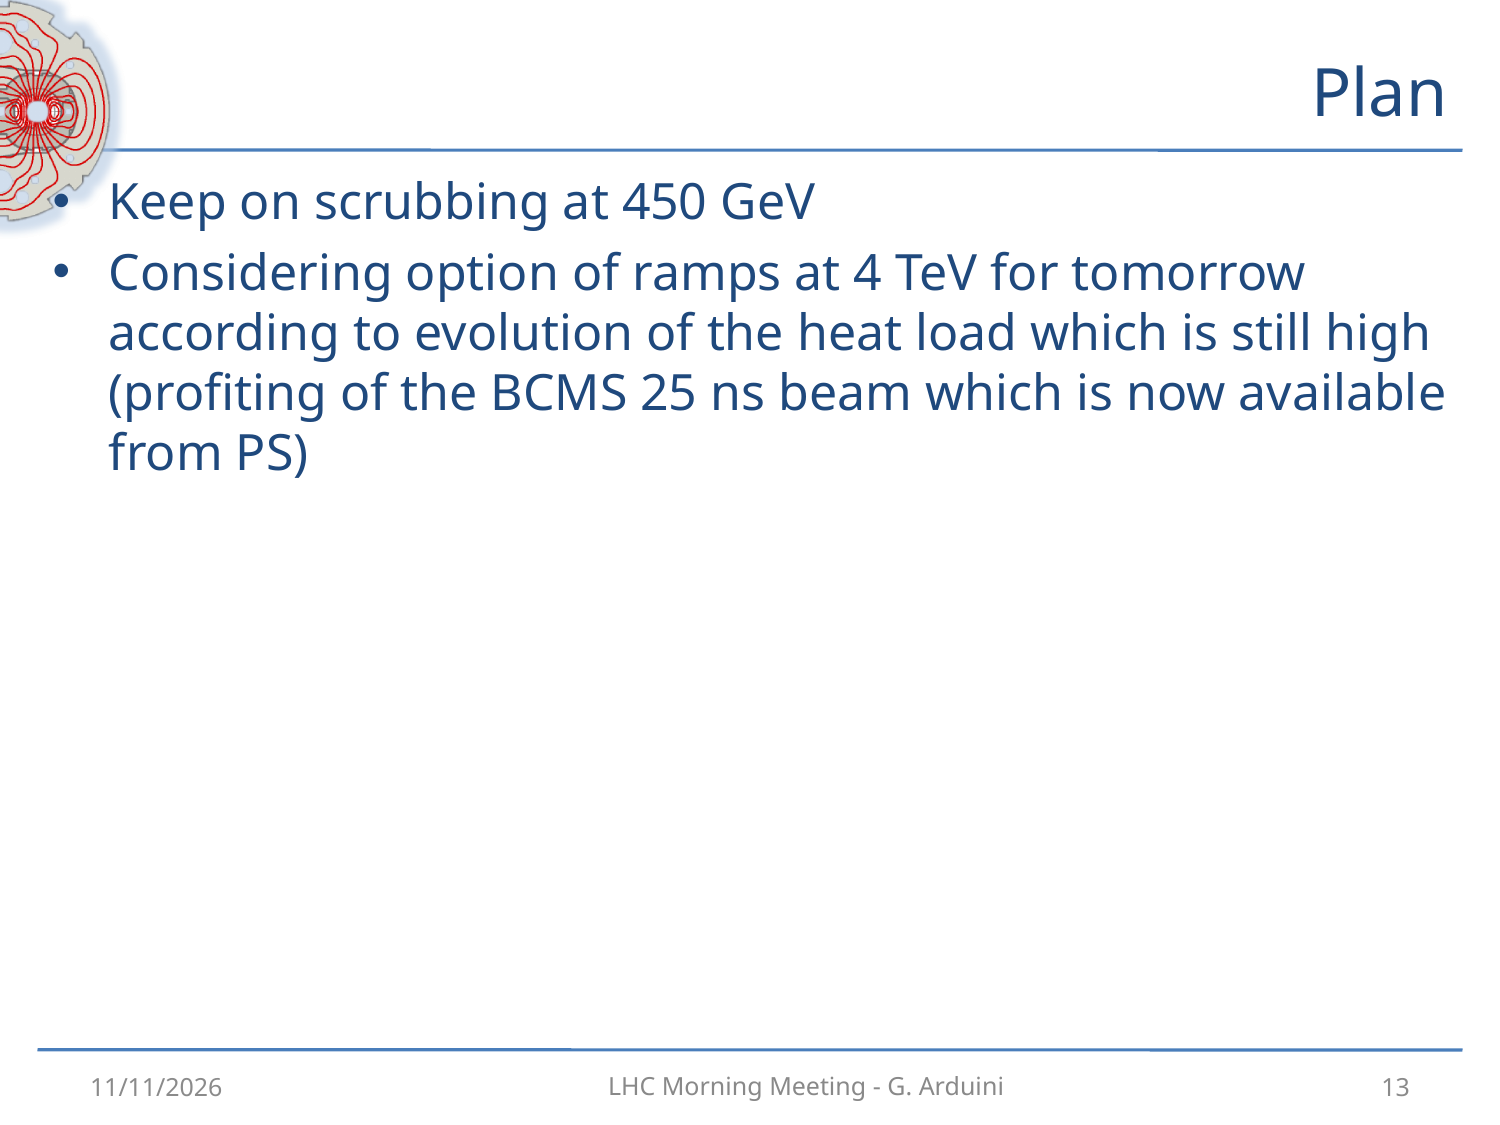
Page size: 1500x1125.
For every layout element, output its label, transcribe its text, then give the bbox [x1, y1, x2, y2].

list Keep on scrubbing at 450 GeV Considering option of ramps at 4 TeV for tomorrow according to evolution of the heat load which is still high (profiting of the BCMS 25 ns beam which is now available from PS) [37, 162, 1463, 1026]
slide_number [75, 1074, 425, 1103]
title Plan [262, 24, 1463, 156]
picture [0, 2, 109, 220]
footer LHC Morning Meeting - G. Arduini [275, 1074, 1074, 1100]
slide_number 13 [1074, 1074, 1425, 1103]
